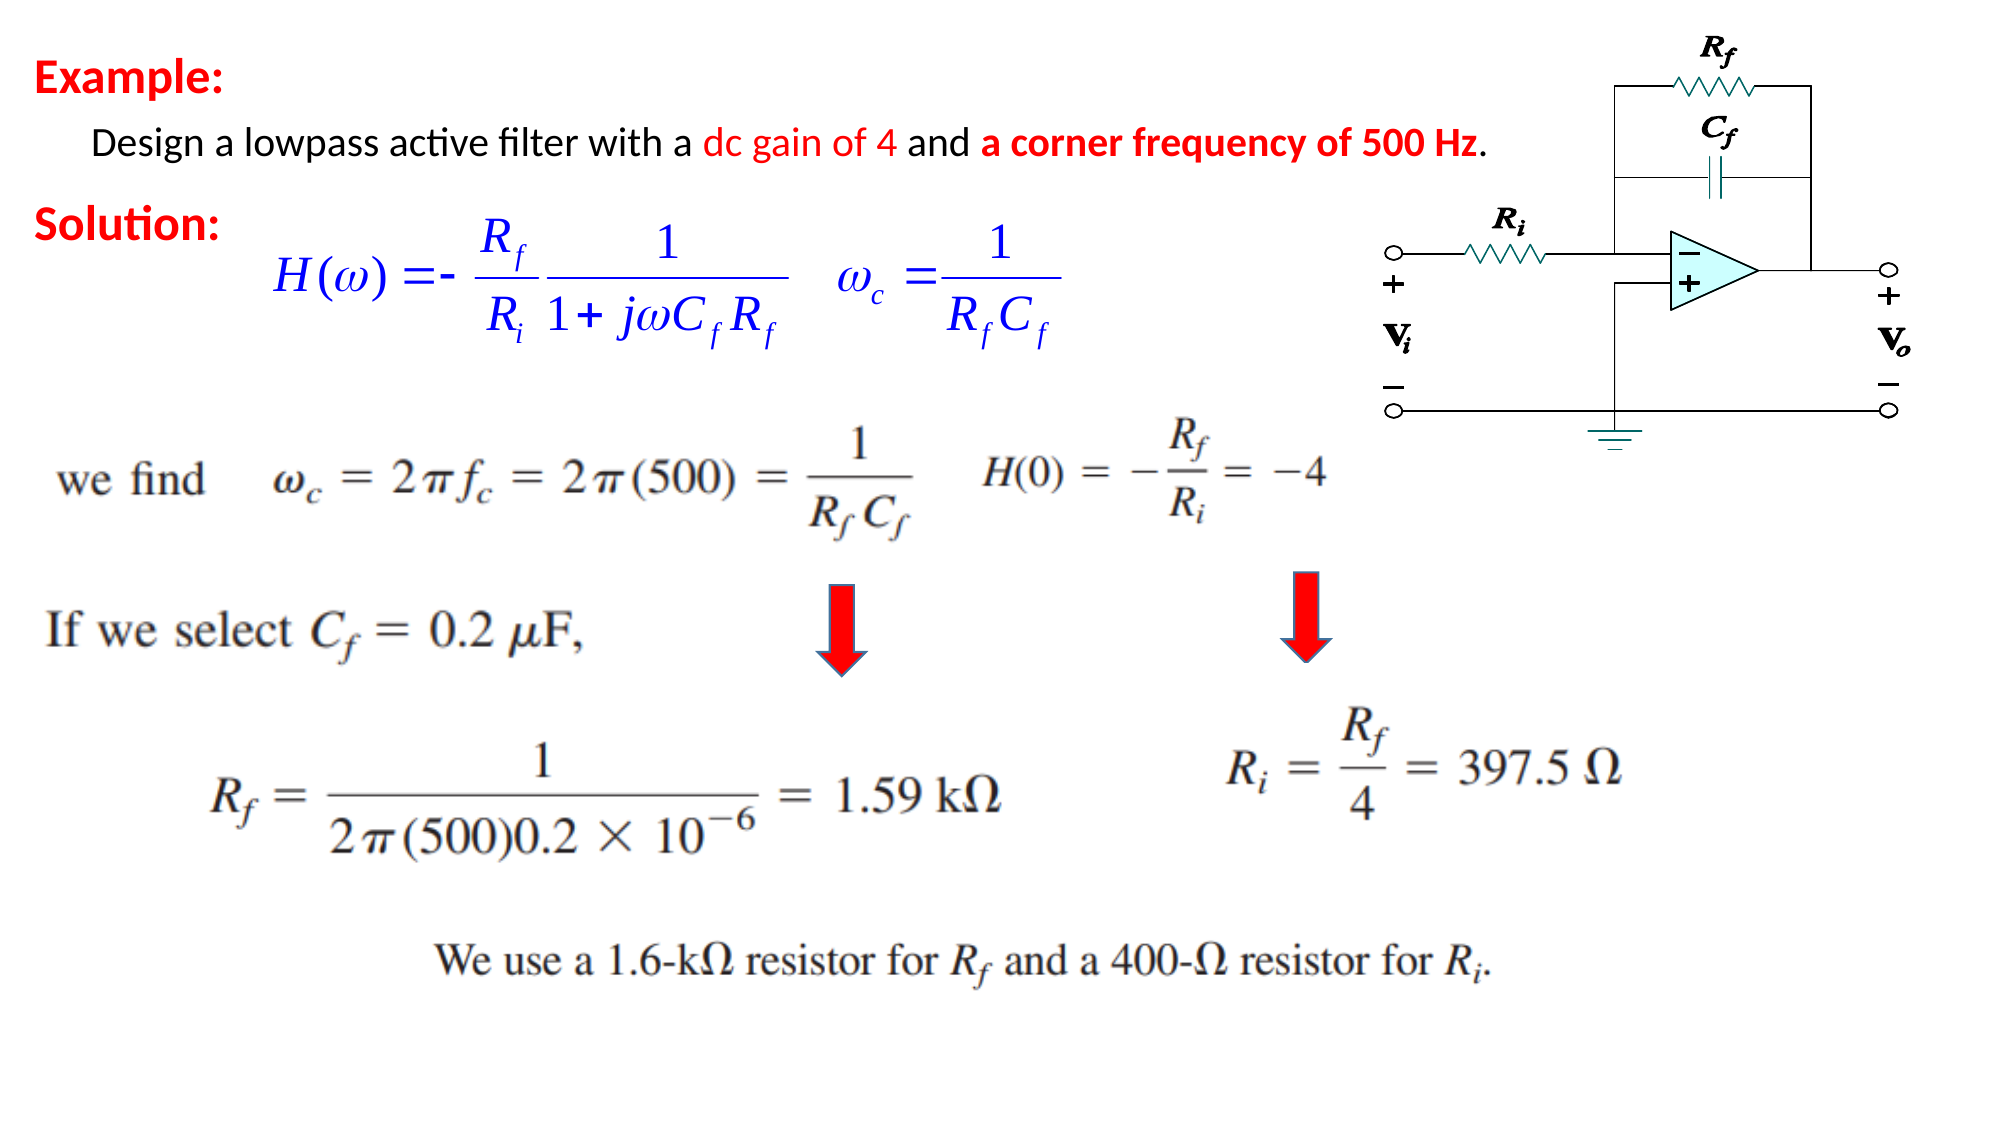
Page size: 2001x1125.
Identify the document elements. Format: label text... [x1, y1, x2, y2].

picture [1179, 663, 1709, 845]
text_box [1279, 571, 1333, 663]
picture [10, 359, 1371, 898]
text_box [815, 584, 869, 678]
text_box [1383, 36, 1910, 450]
text_box Solution: [19, 182, 426, 258]
picture [409, 915, 1493, 1011]
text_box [264, 201, 1070, 359]
text_box Design a lowpass active filter with a dc gain of 4 and a corner frequency of 500 Hz. [76, 107, 1383, 173]
text_box Example: [19, 36, 426, 112]
